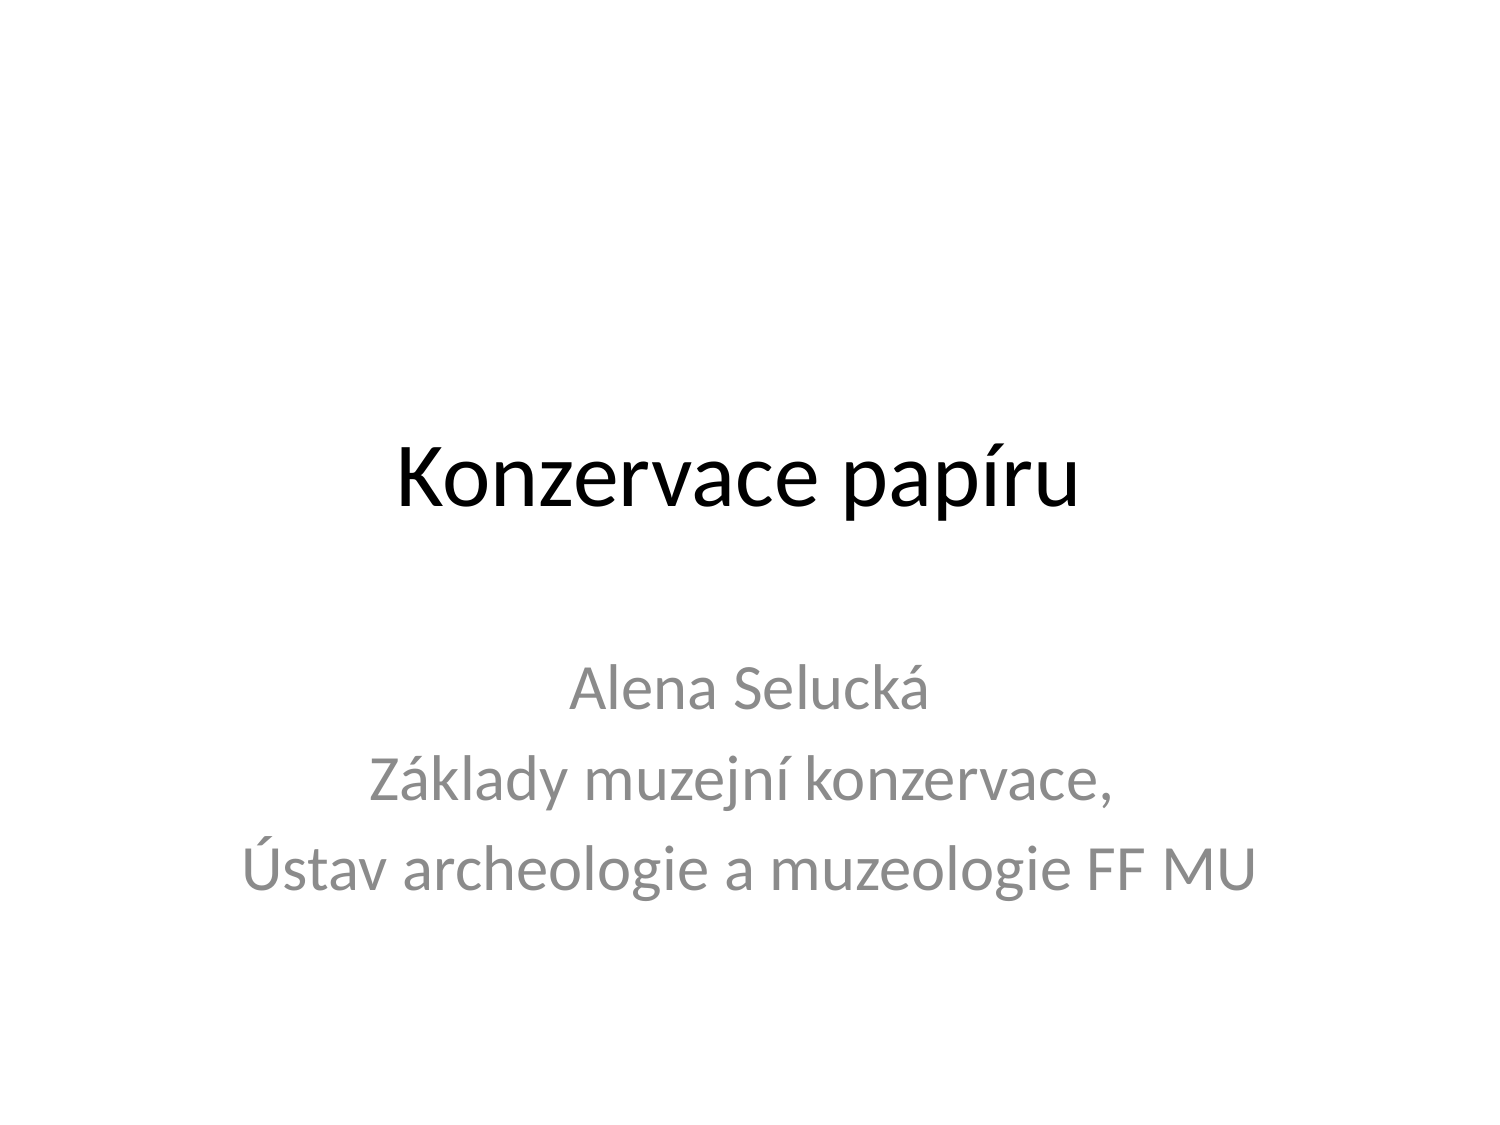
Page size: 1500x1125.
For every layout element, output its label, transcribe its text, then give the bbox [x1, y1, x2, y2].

subtitle Alena Selucká Základy muzejní konzervace, Ústav archeologie a muzeologie FF MU [225, 637, 1275, 925]
title Konzervace papíru [112, 349, 1388, 591]
